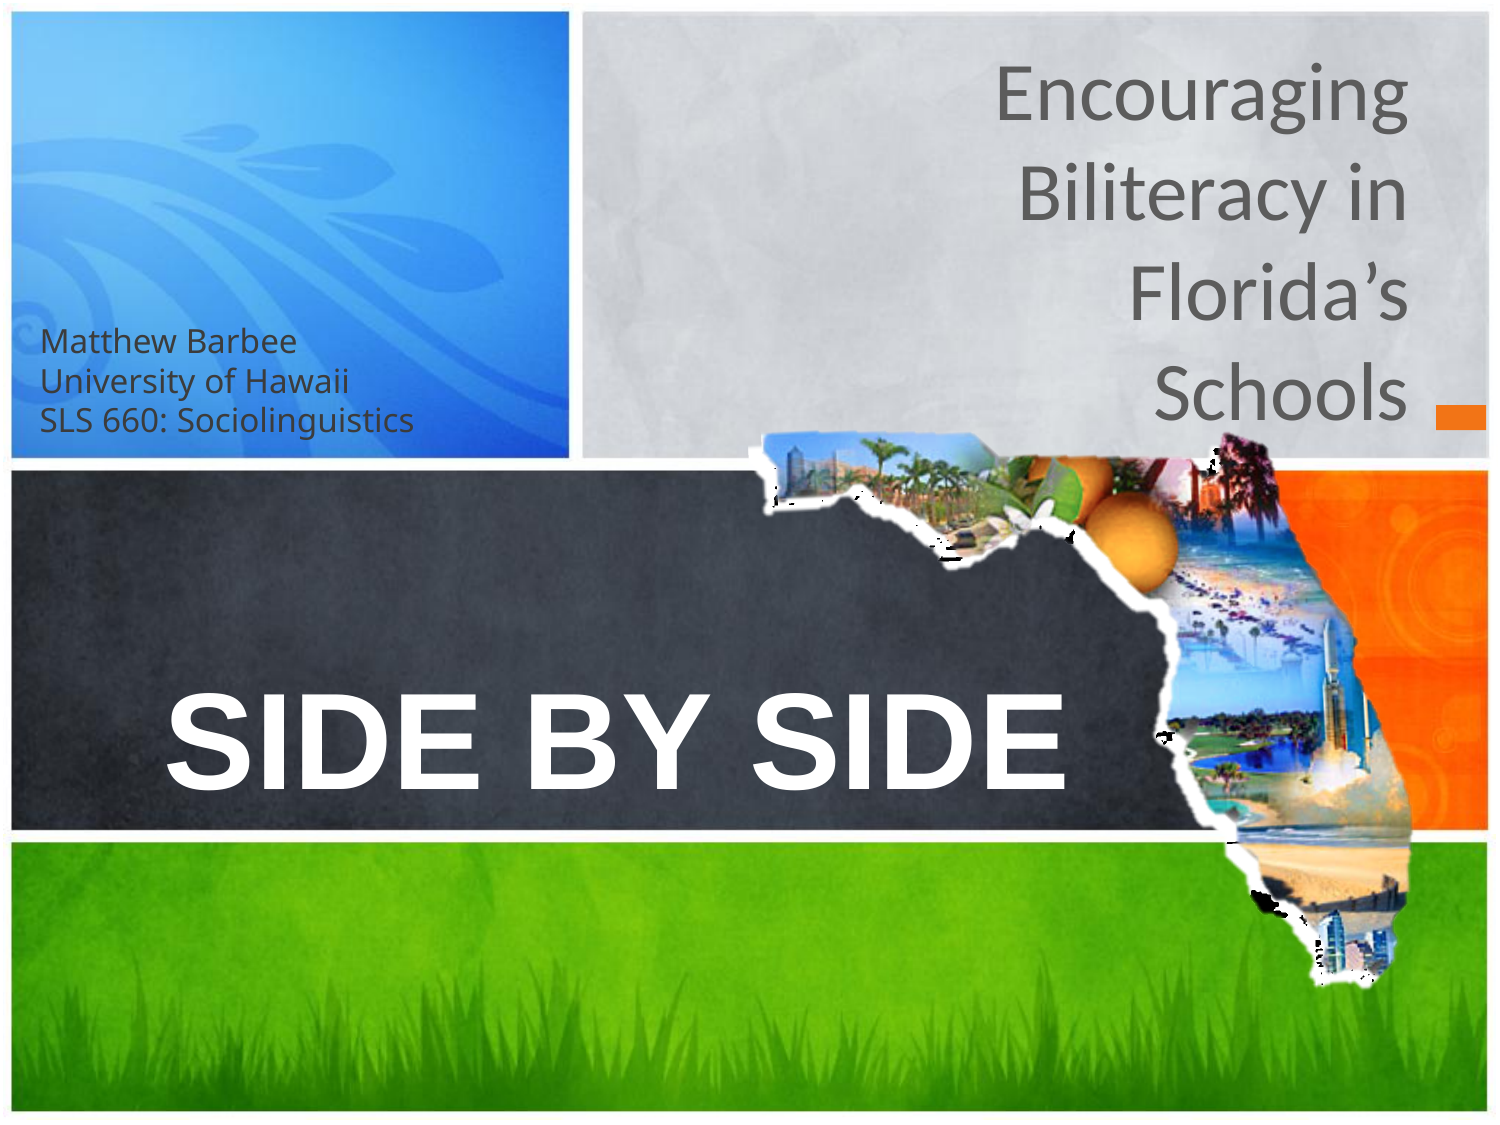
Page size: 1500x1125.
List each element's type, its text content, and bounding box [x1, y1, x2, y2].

list Encouraging Biliteracy in Florida’s Schools [812, 37, 1425, 411]
title SIDE BY SIDE [17, 675, 757, 825]
picture [3, 3, 1498, 1120]
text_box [762, 412, 1426, 1041]
text_box Matthew Barbee University of Hawaii SLS 660: Sociolinguistics [24, 312, 430, 447]
